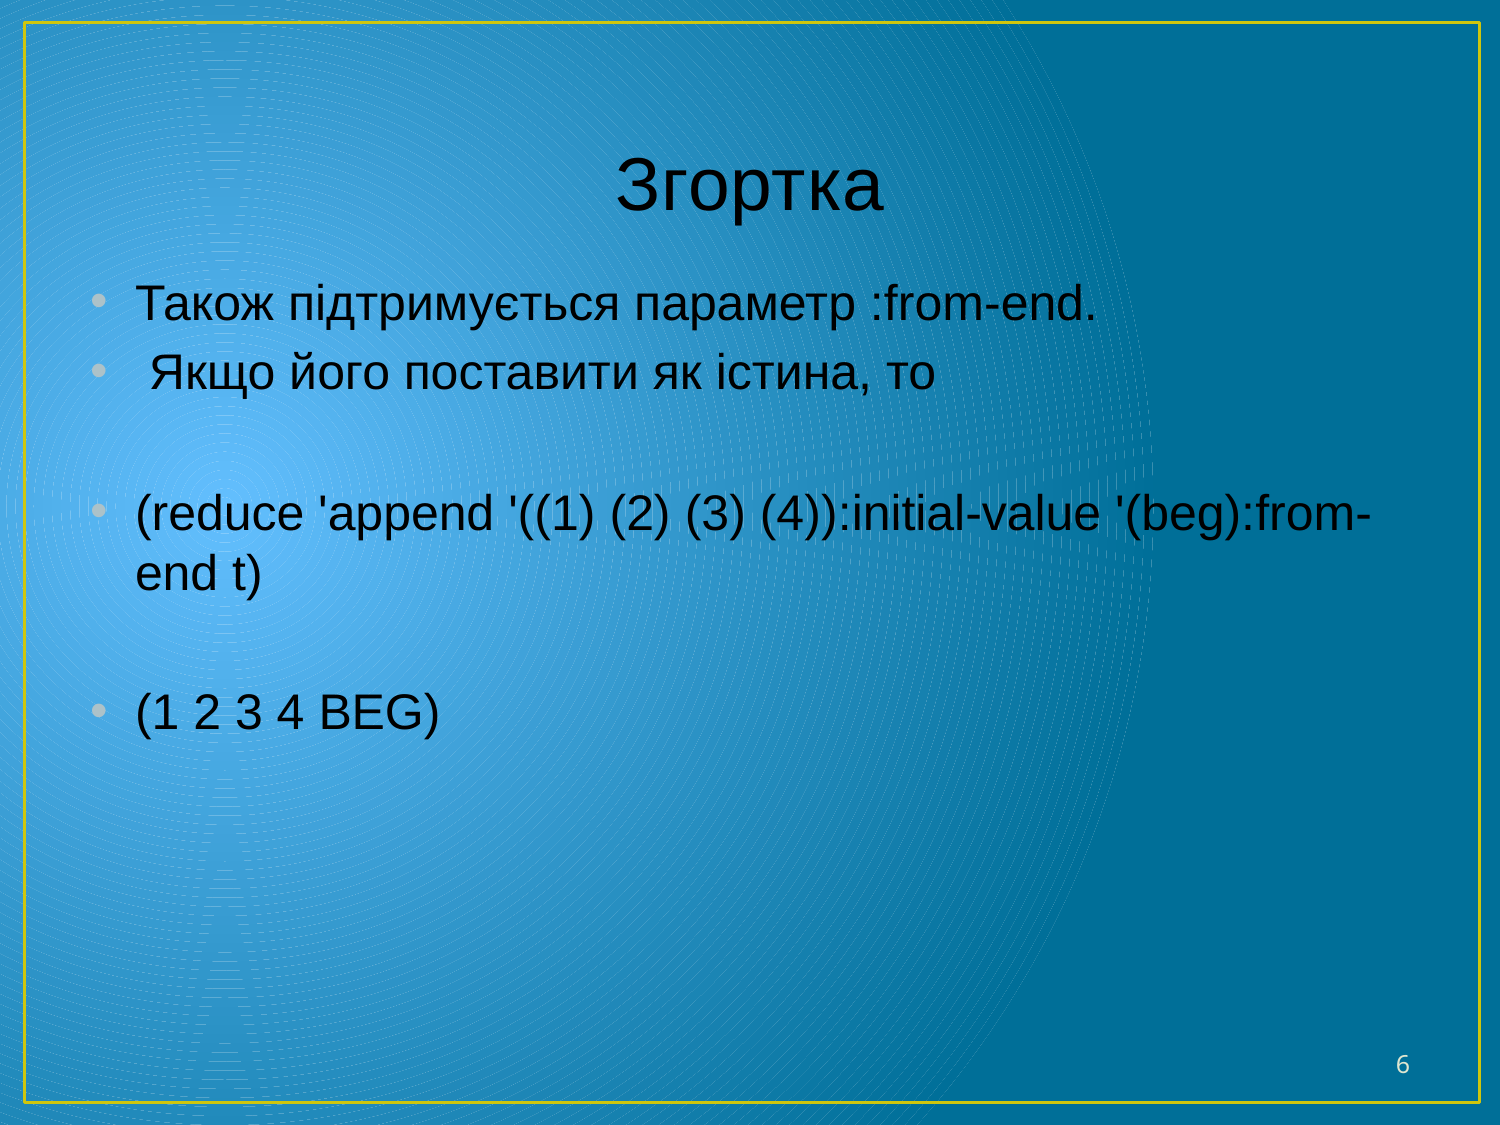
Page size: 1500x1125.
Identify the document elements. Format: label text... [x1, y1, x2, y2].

slide_number 6 [1074, 1035, 1425, 1096]
list Також підтримується параметр :from-end. Якщо його поставити як істина, то (reduce 'append '((1) (2) (3) (4)):initial-value '(beg):from-end t) (1 2 3 4 BEG) [75, 262, 1425, 1005]
title Згортка [75, 45, 1425, 233]
